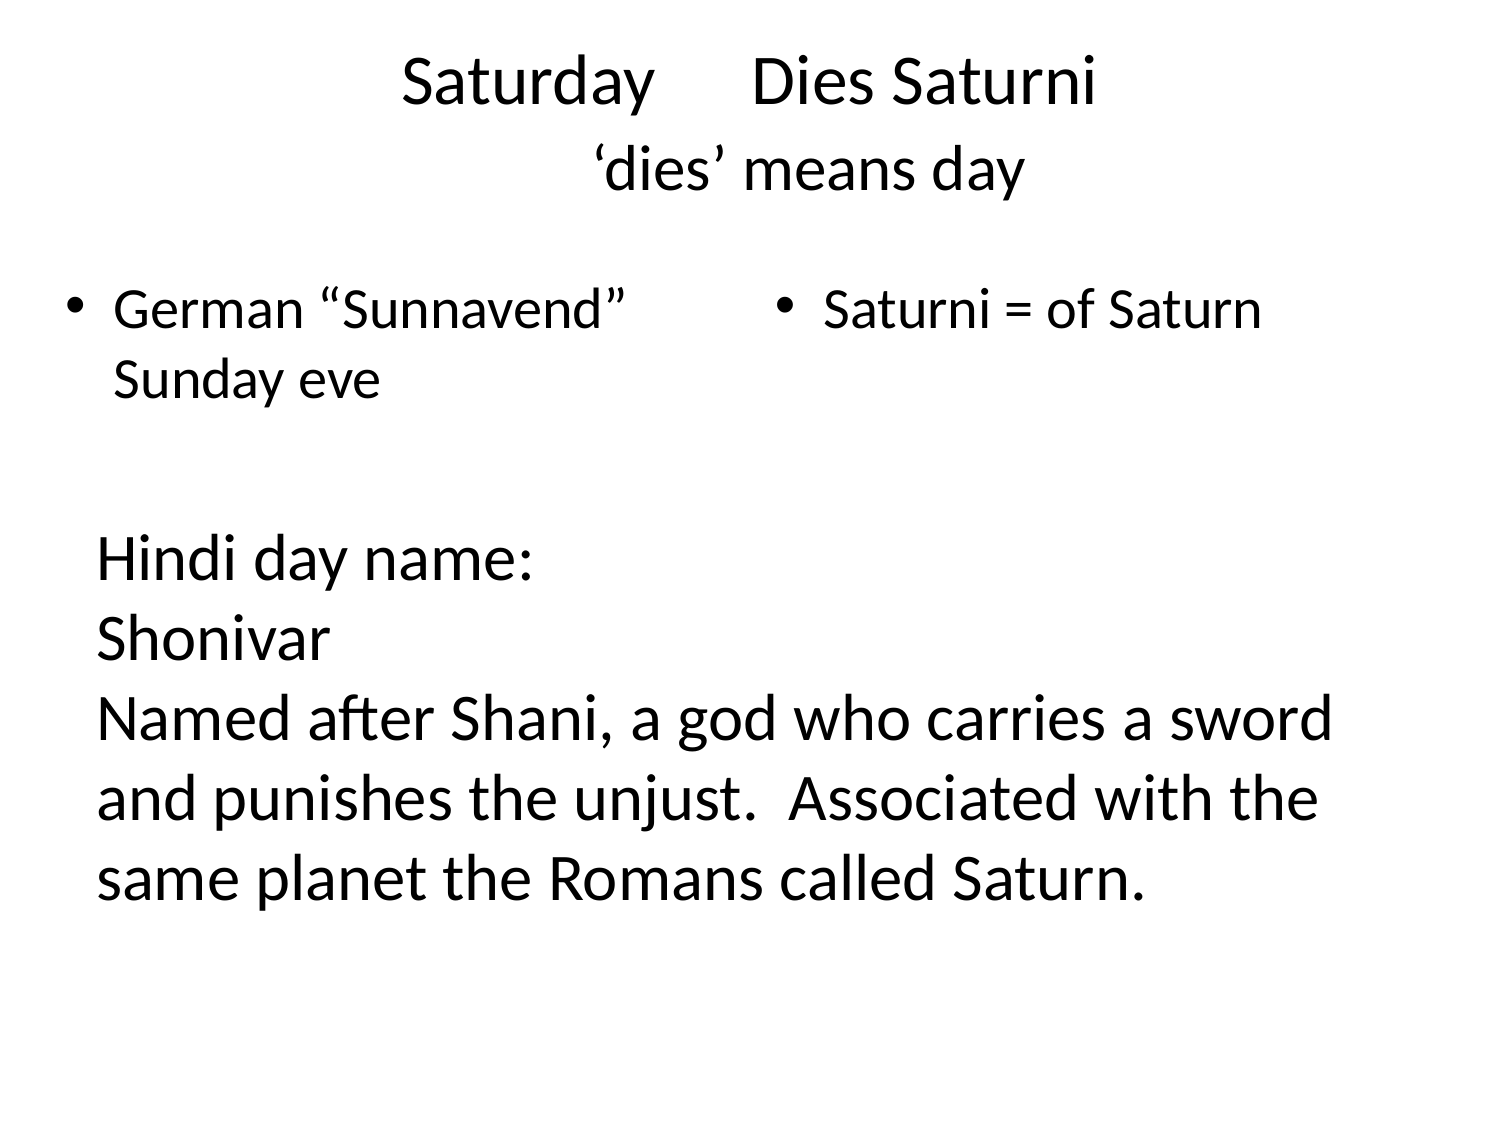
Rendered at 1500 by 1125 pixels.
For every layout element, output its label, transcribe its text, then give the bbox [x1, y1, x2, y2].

text_box Hindi day name: Shonivar Named after Shani, a god who carries a sword and punishes the unjust. Associated with the same planet the Romans called Saturn. [81, 506, 1432, 921]
title Saturday Dies Saturni ‘dies’ means day [75, 24, 1425, 213]
list German “Sunnavend” Sunday eve Saturni = of Saturn [50, 262, 1500, 500]
